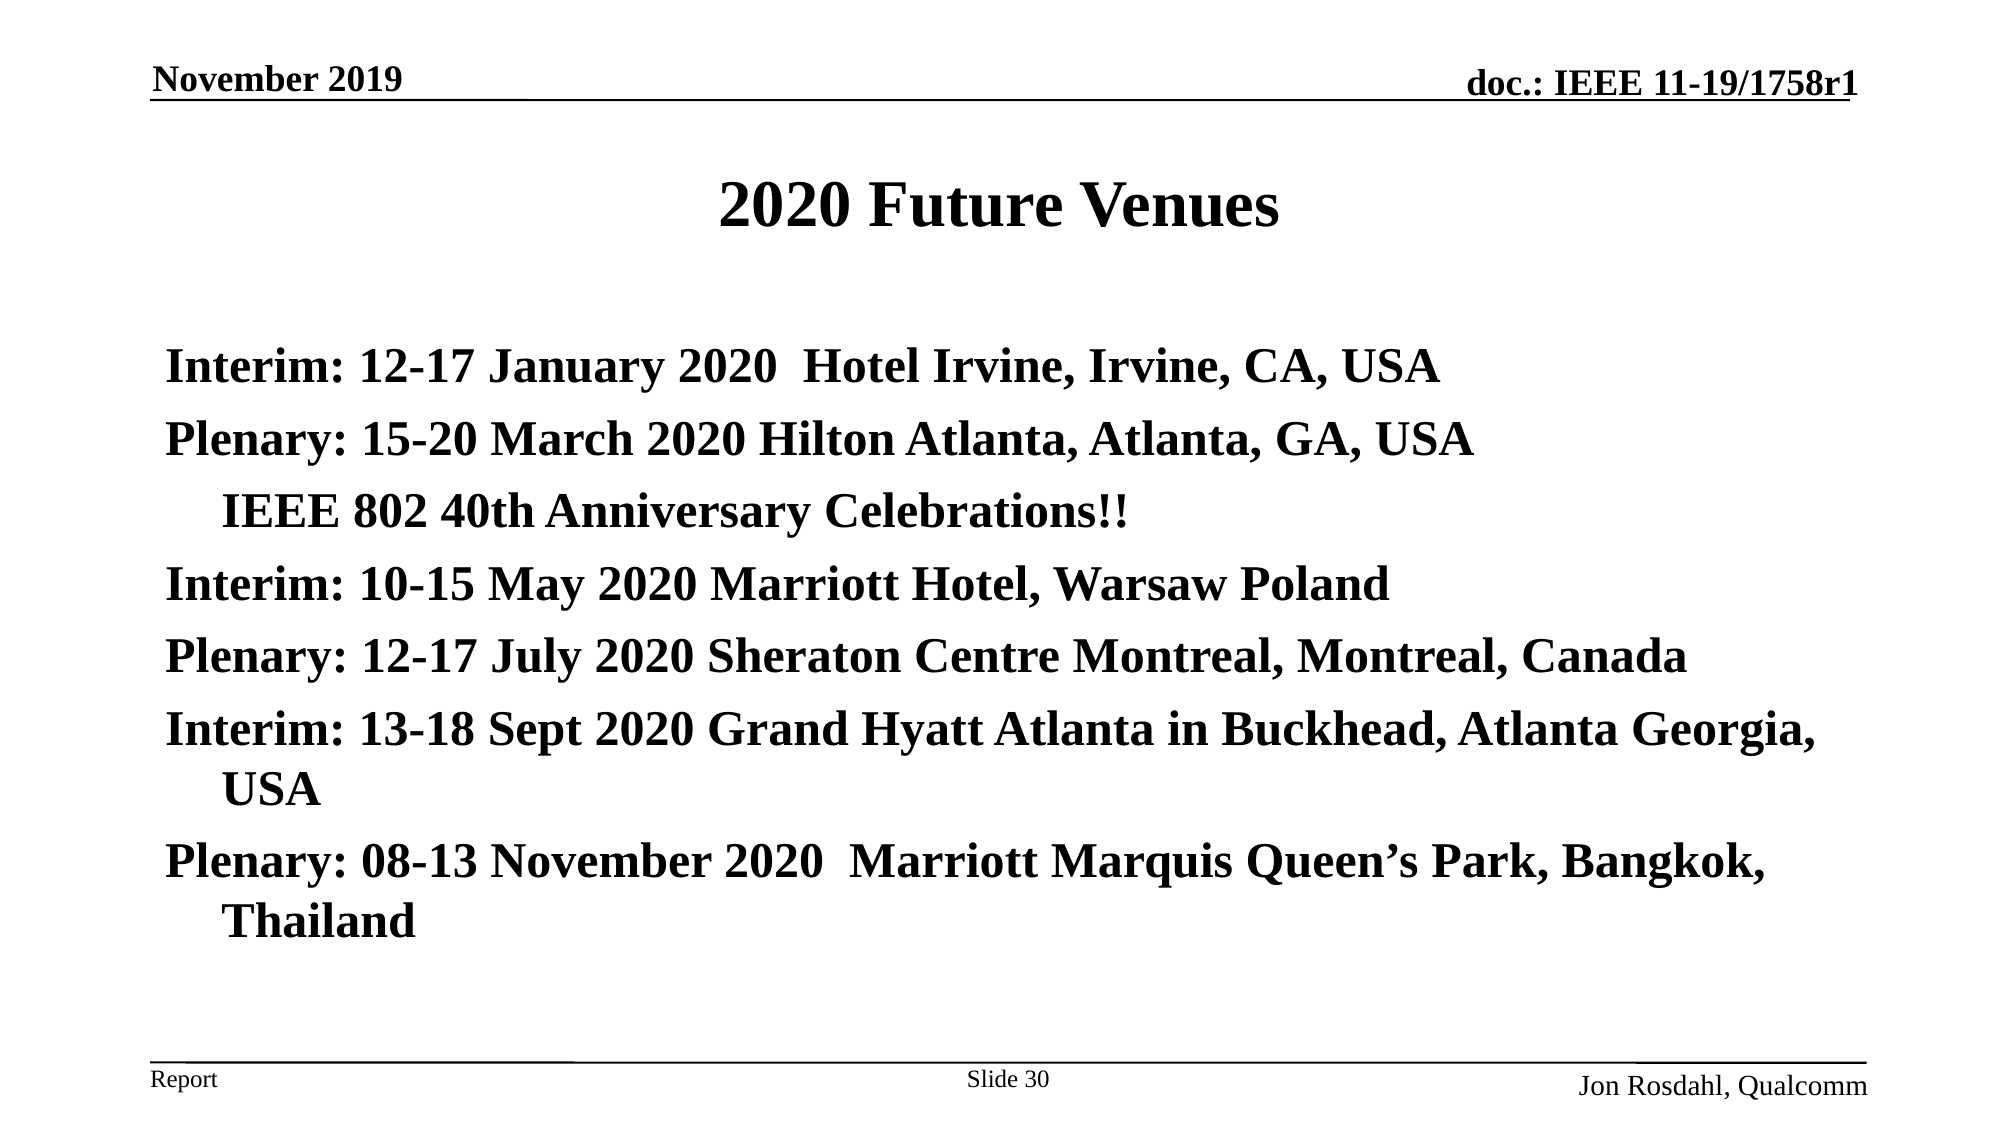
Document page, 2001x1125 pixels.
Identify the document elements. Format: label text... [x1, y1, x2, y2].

title 2020 Future Venues [149, 112, 1850, 288]
list Interim: 12-17 January 2020 Hotel Irvine, Irvine, CA, USA Plenary: 15-20 March 2020 Hilton Atlanta, Atlanta, GA, USA IEEE 802 40th Anniversary Celebrations!! Interim: 10-15 May 2020 Marriott Hotel, Warsaw Poland Plenary: 12-17 July 2020 Sheraton Centre Montreal, Montreal, Canada Interim: 13-18 Sept 2020 Grand Hyatt Atlanta in Buckhead, Atlanta Georgia, USA Plenary: 08-13 November 2020 Marriott Marquis Queen’s Park, Bangkok, Thailand [149, 324, 1850, 1000]
slide_number Slide 30 [950, 1061, 1067, 1123]
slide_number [152, 54, 563, 100]
footer Jon Rosdahl, Qualcomm [1531, 1066, 1869, 1108]
